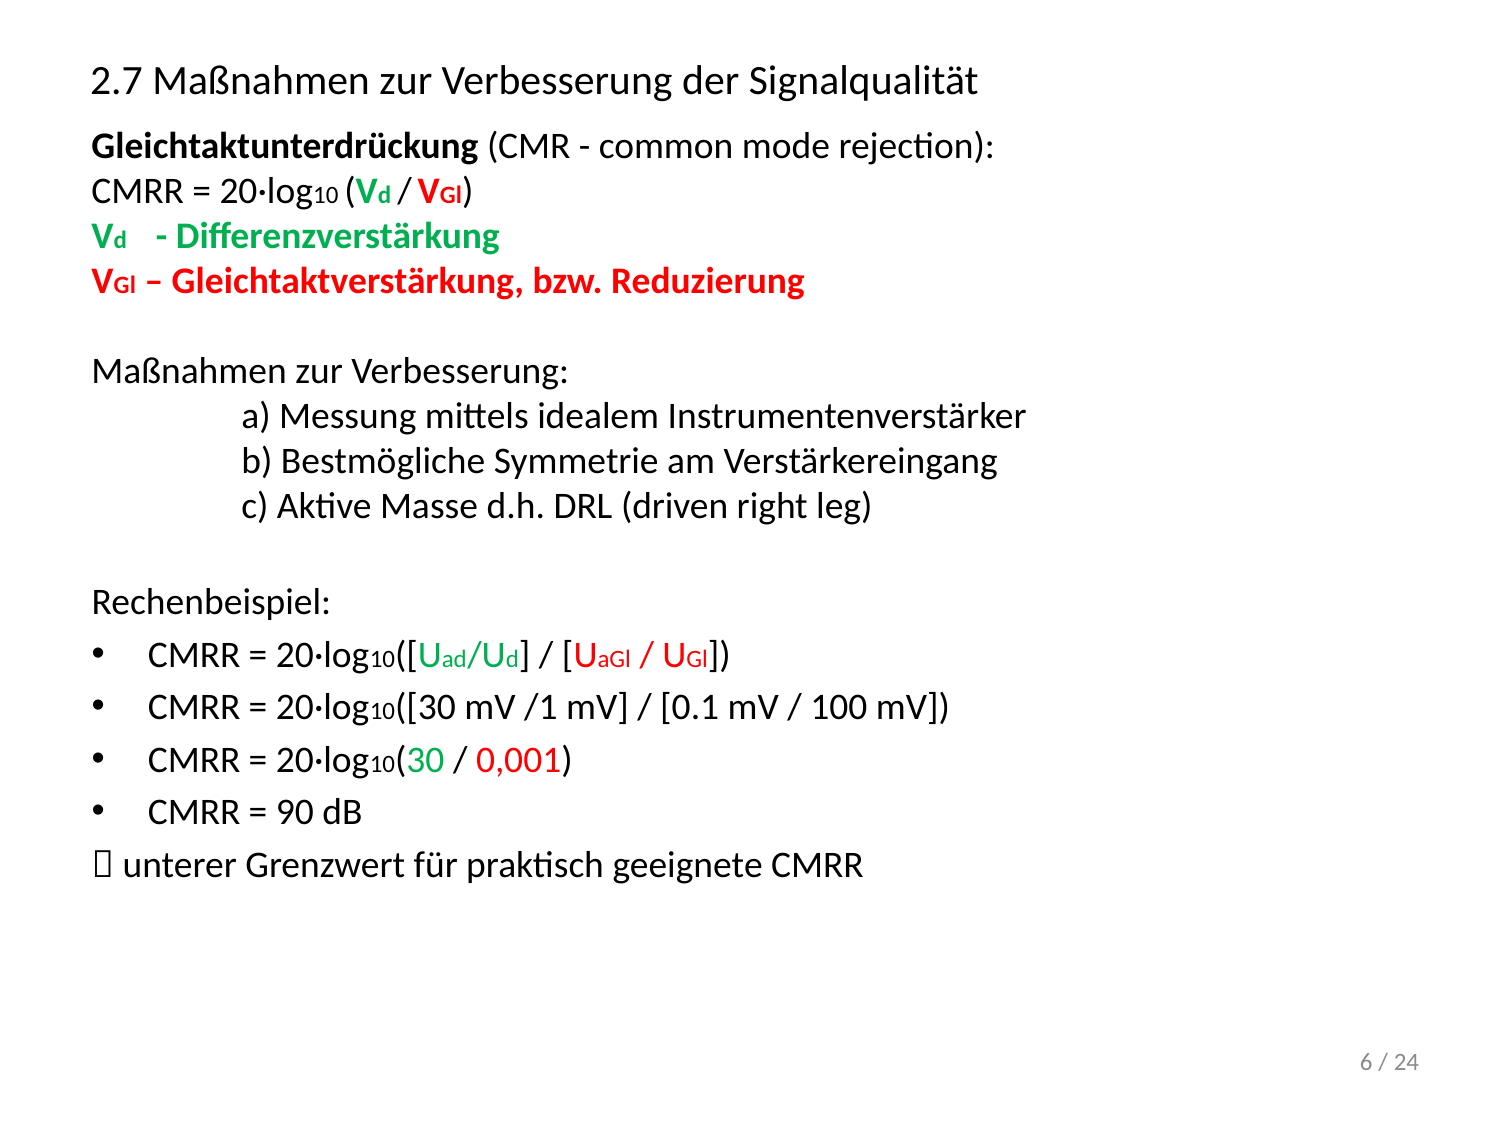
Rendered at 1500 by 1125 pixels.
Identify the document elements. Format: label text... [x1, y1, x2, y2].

text_box Gleichtaktunterdrückung (CMR - common mode rejection): CMRR = 20·log10 (Vd / VGl) Vd - Differenzverstärkung VGl – Gleichtaktverstärkung, bzw. Reduzierung Maßnahmen zur Verbesserung: a) Messung mittels idealem Instrumentenverstärker b) Bestmögliche Symmetrie am Verstärkereingang c) Aktive Masse d.h. DRL (driven right leg) [76, 113, 1117, 579]
list Rechenbeispiel: CMRR = 20·log10([Uad/Ud] / [UaGl / UGl]) CMRR = 20·log10([30 mV /1 mV] / [0.1 mV / 100 mV]) CMRR = 20·log10(30 / 0,001) CMRR = 90 dB  unterer Grenzwert für praktisch geeignete CMRR [76, 579, 975, 917]
slide_number 6 / 24 [1252, 1031, 1435, 1091]
title 2.7 Maßnahmen zur Verbesserung der Signalqualität [75, 30, 1425, 126]
